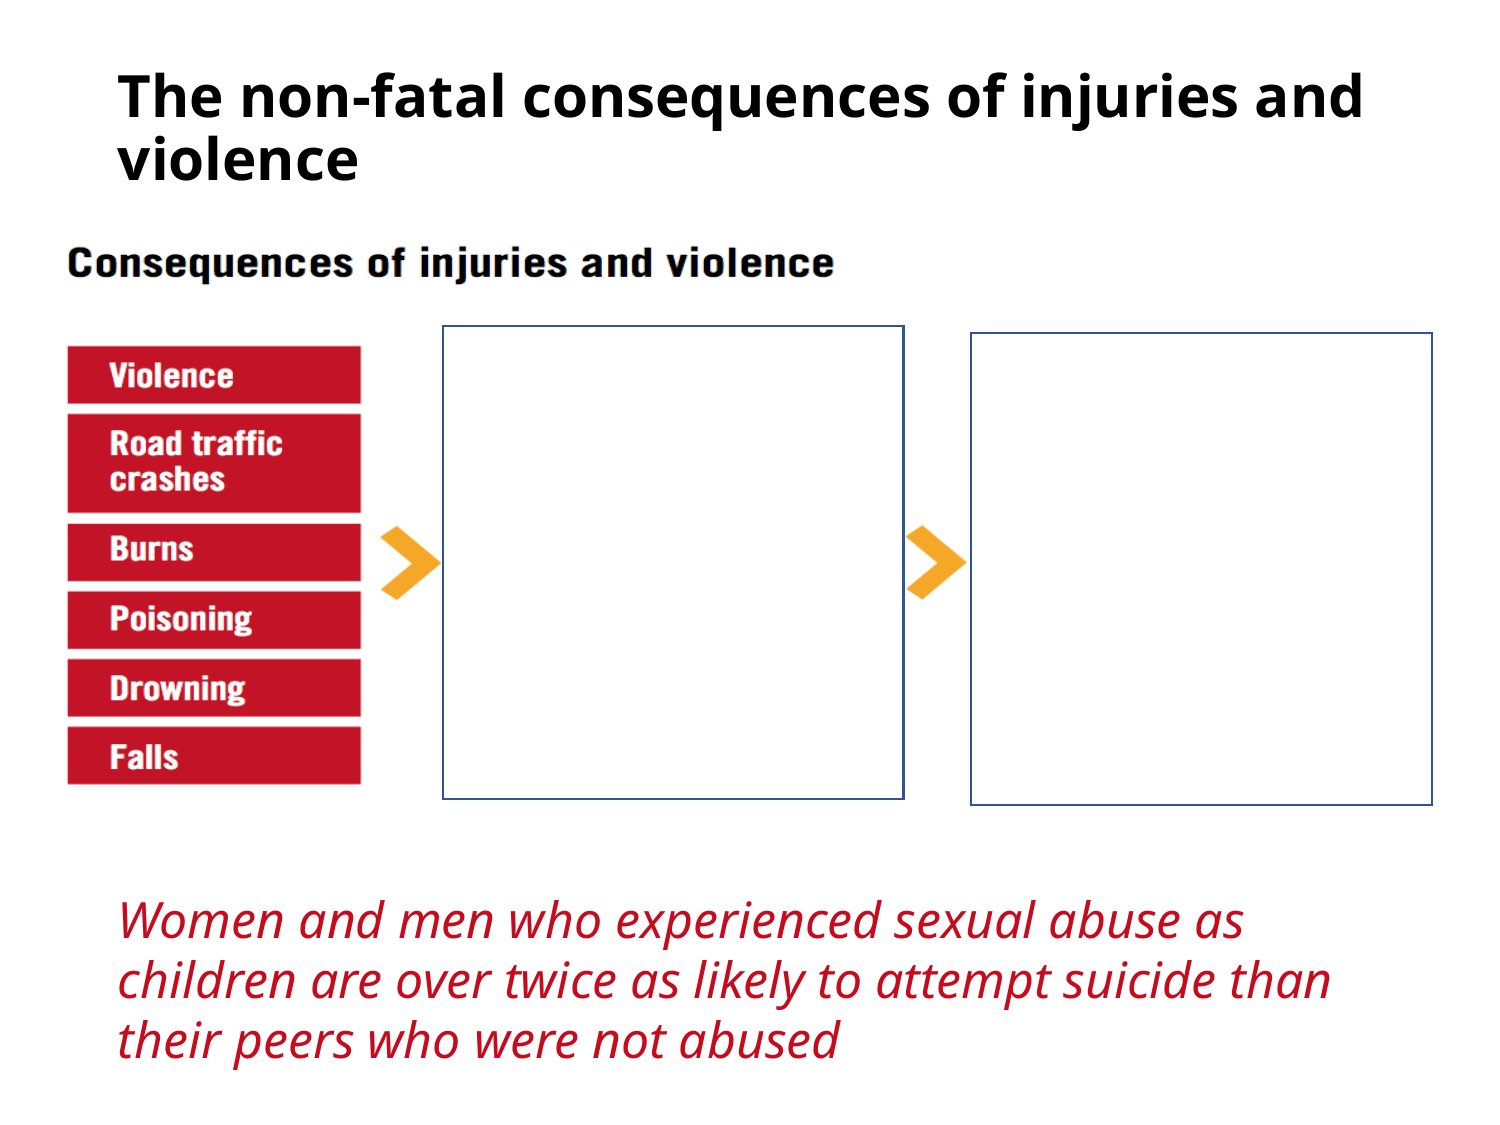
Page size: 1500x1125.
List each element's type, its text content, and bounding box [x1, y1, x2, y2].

text_box Women and men who experienced sexual abuse as children are over twice as likely to attempt suicide than their peers who were not abused [103, 881, 1397, 1077]
picture [29, 231, 1500, 815]
text_box The non-fatal consequences of injuries and violence [103, 59, 1397, 231]
